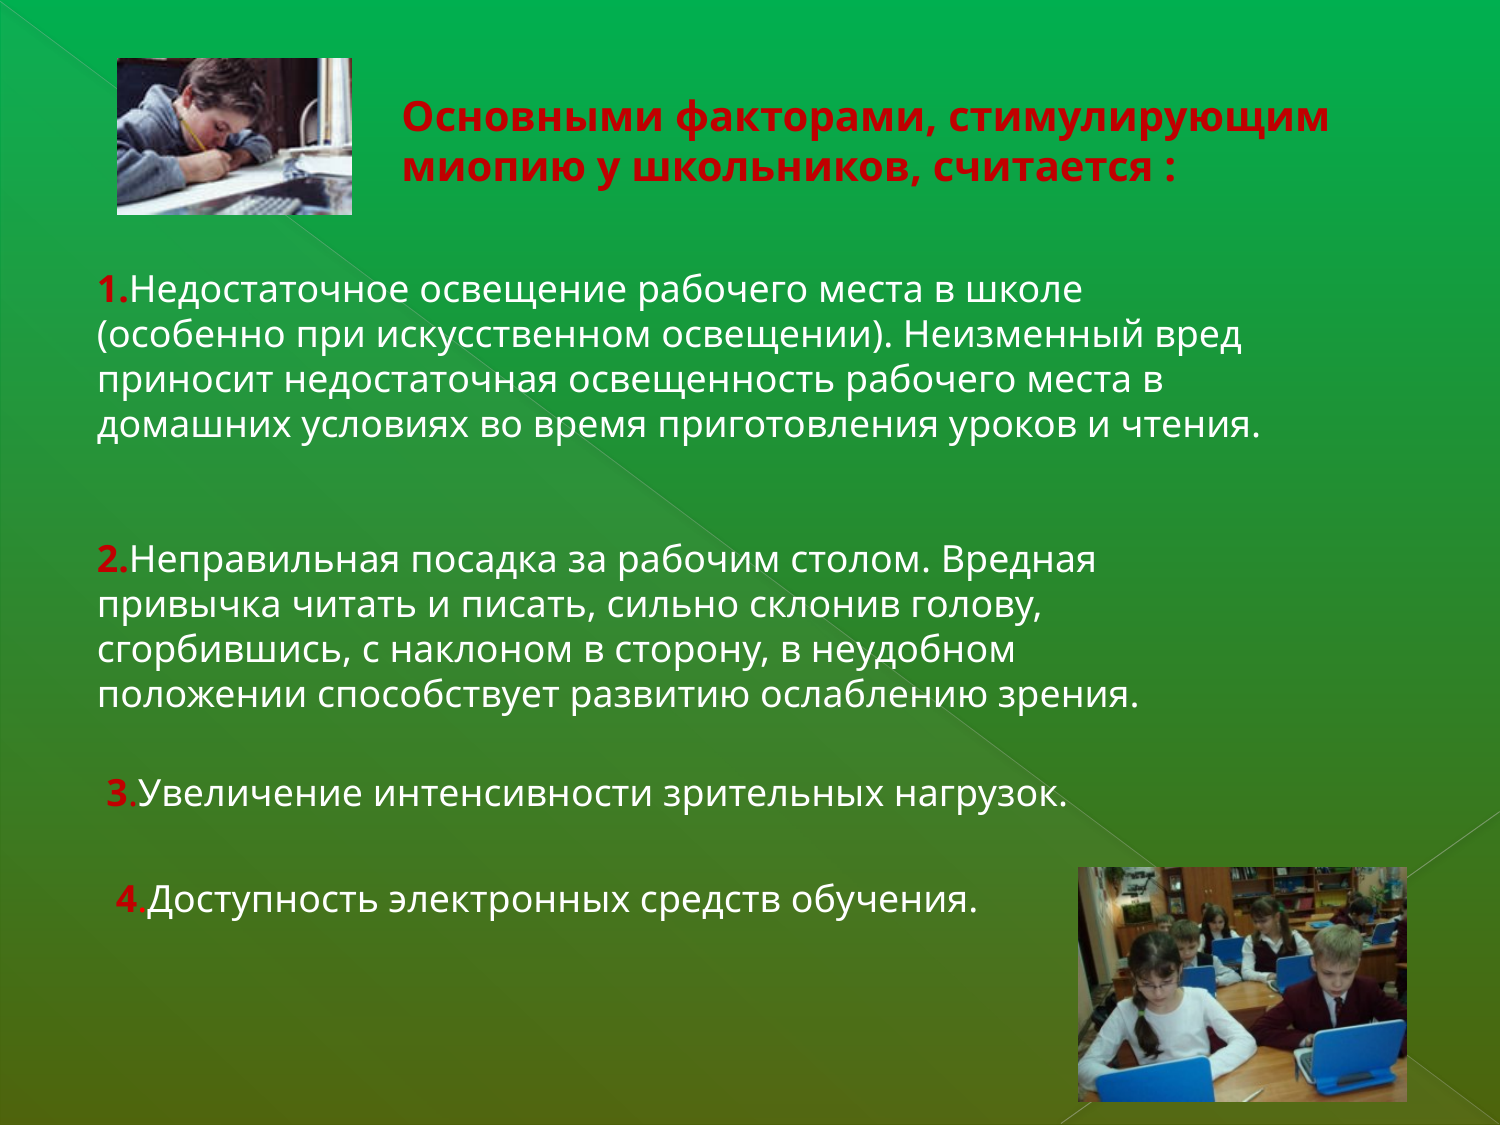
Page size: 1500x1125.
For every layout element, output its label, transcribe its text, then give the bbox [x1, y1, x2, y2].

text_box 2.Неправильная посадка за рабочим столом. Вредная привычка читать и писать, сильно склонив голову, сгорбившись, с наклоном в сторону, в неудобном положении способствует развитию ослаблению зрения. [82, 527, 1231, 723]
text_box 3.Увеличение интенсивности зрительных нагрузок. [82, 761, 1219, 822]
picture [116, 58, 352, 215]
text_box 4.Доступность электронных средств обучения. [101, 867, 1075, 927]
text_box Основными факторами, стимулирующим миопию у школьников, считается : [386, 81, 1407, 197]
text_box 1.Недостаточное освещение рабочего места в школе (особенно при искусственном освещении). Неизменный вред приносит недостаточная освещенность рабочего места в домашних условиях во время приготовления уроков и чтения. [82, 257, 1278, 543]
picture [1077, 866, 1407, 1102]
